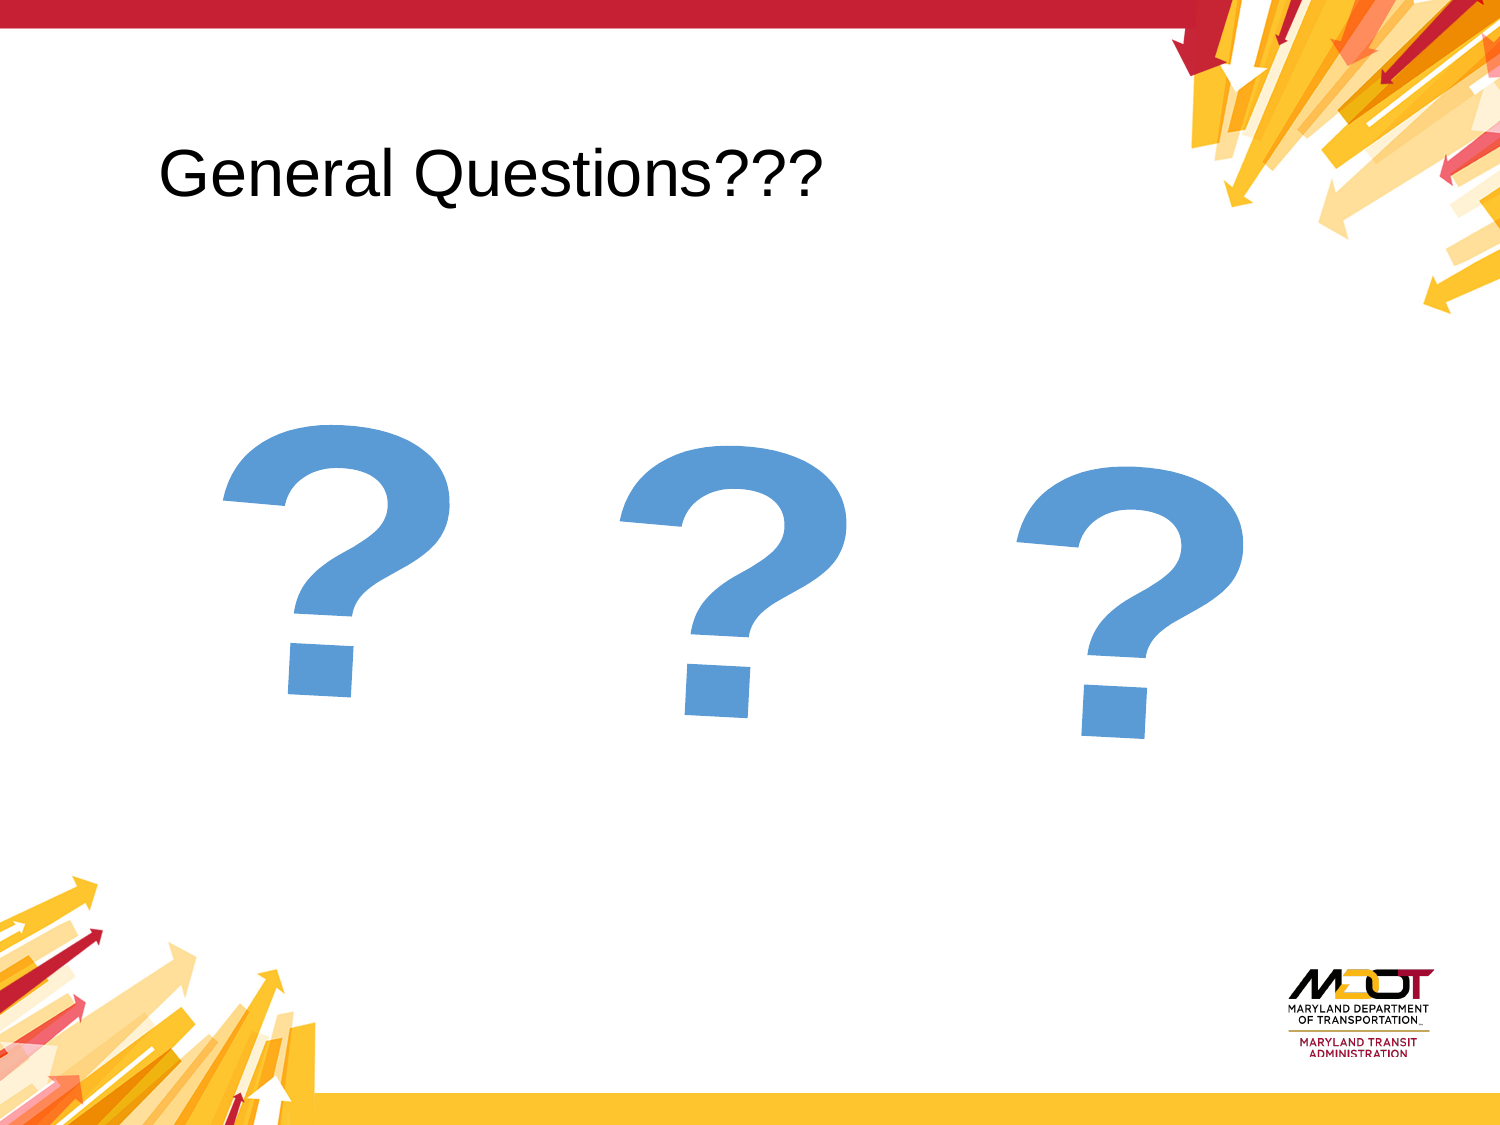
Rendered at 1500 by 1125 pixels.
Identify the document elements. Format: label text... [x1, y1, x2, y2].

picture [0, 0, 1500, 1125]
text_box General Questions??? [143, 122, 1188, 218]
